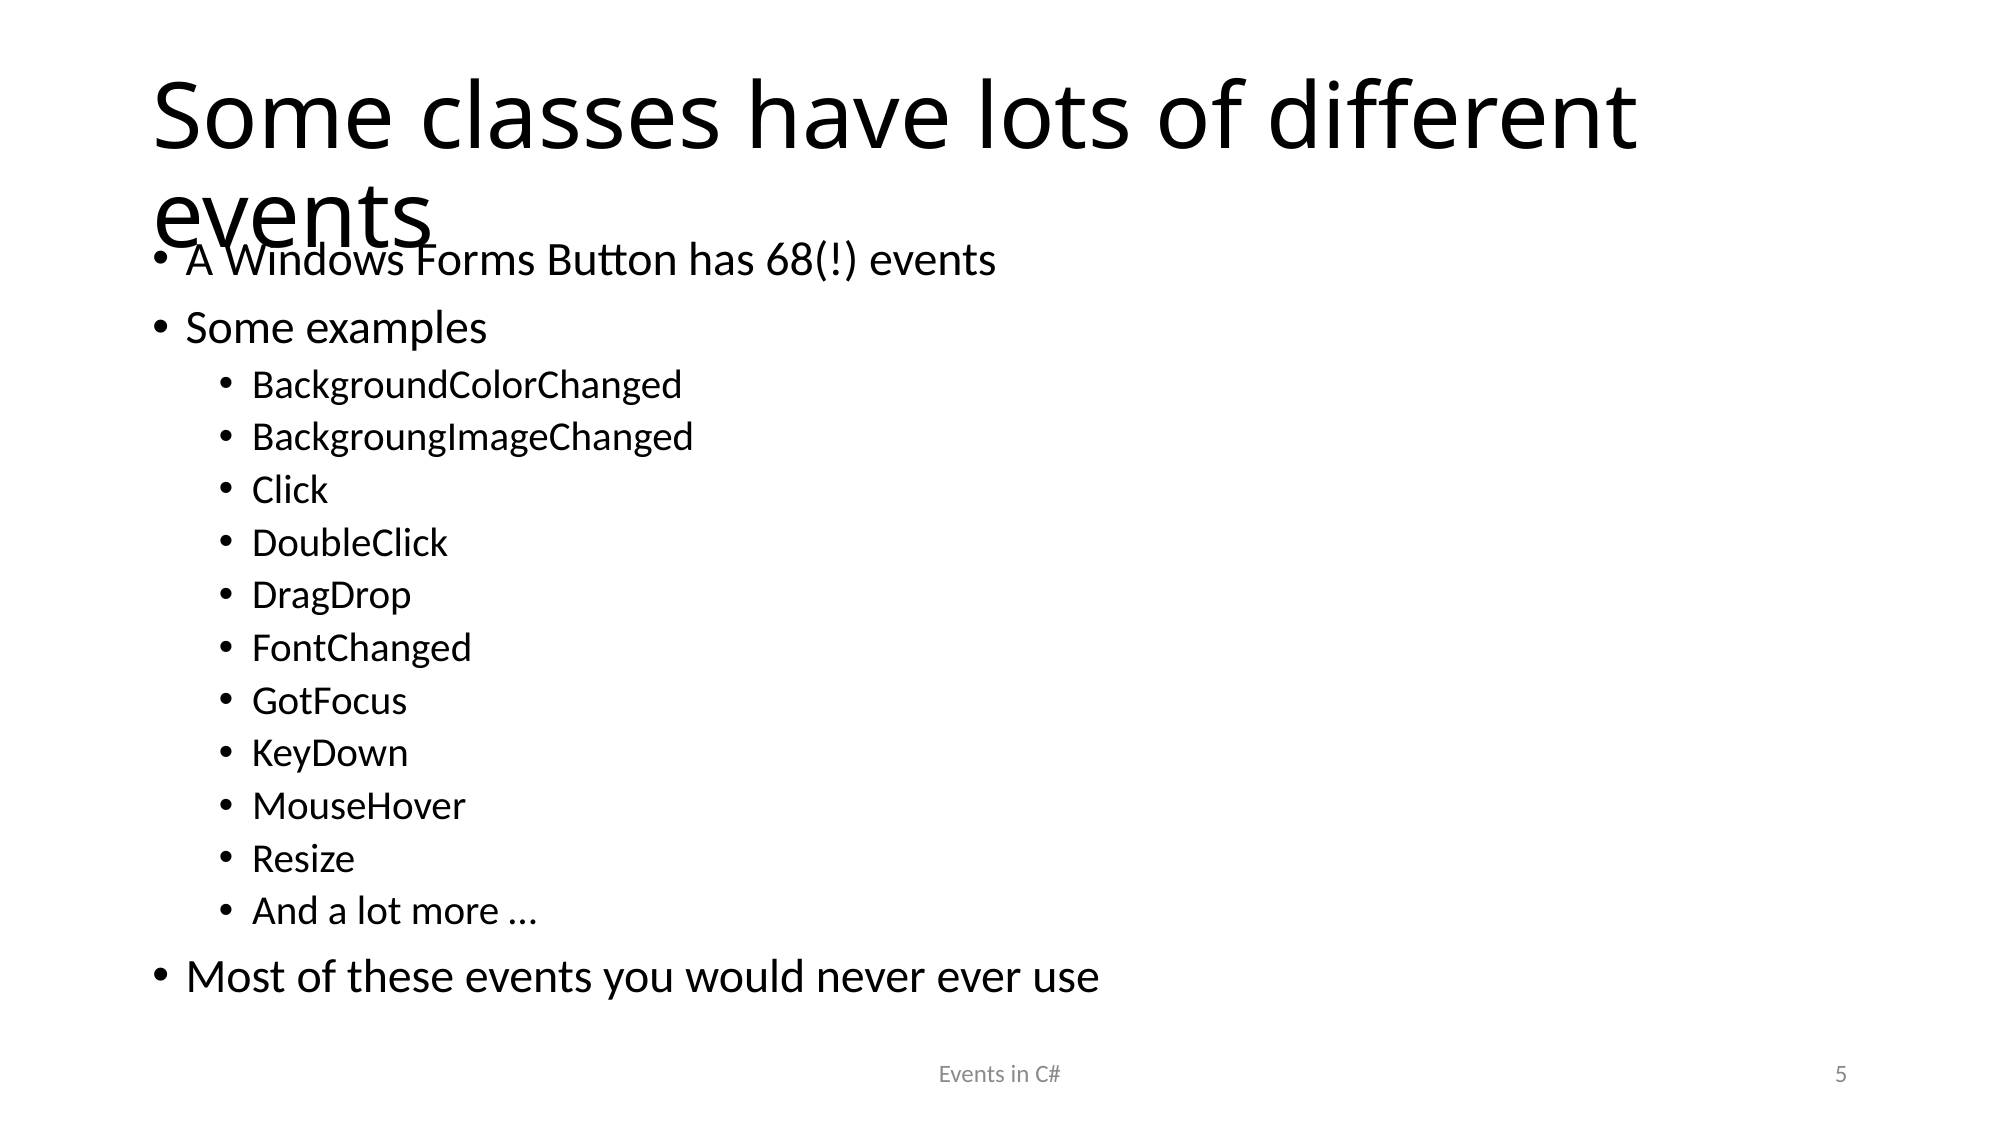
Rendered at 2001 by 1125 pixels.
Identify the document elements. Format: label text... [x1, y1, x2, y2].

footer Events in C# [662, 1042, 1338, 1103]
list A Windows Forms Button has 68(!) events Some examples BackgroundColorChanged BackgroungImageChanged Click DoubleClick DragDrop FontChanged GotFocus KeyDown MouseHover Resize And a lot more … Most of these events you would never ever use [137, 226, 1863, 1014]
title Some classes have lots of different events [137, 59, 1863, 226]
slide_number 5 [1412, 1042, 1863, 1103]
